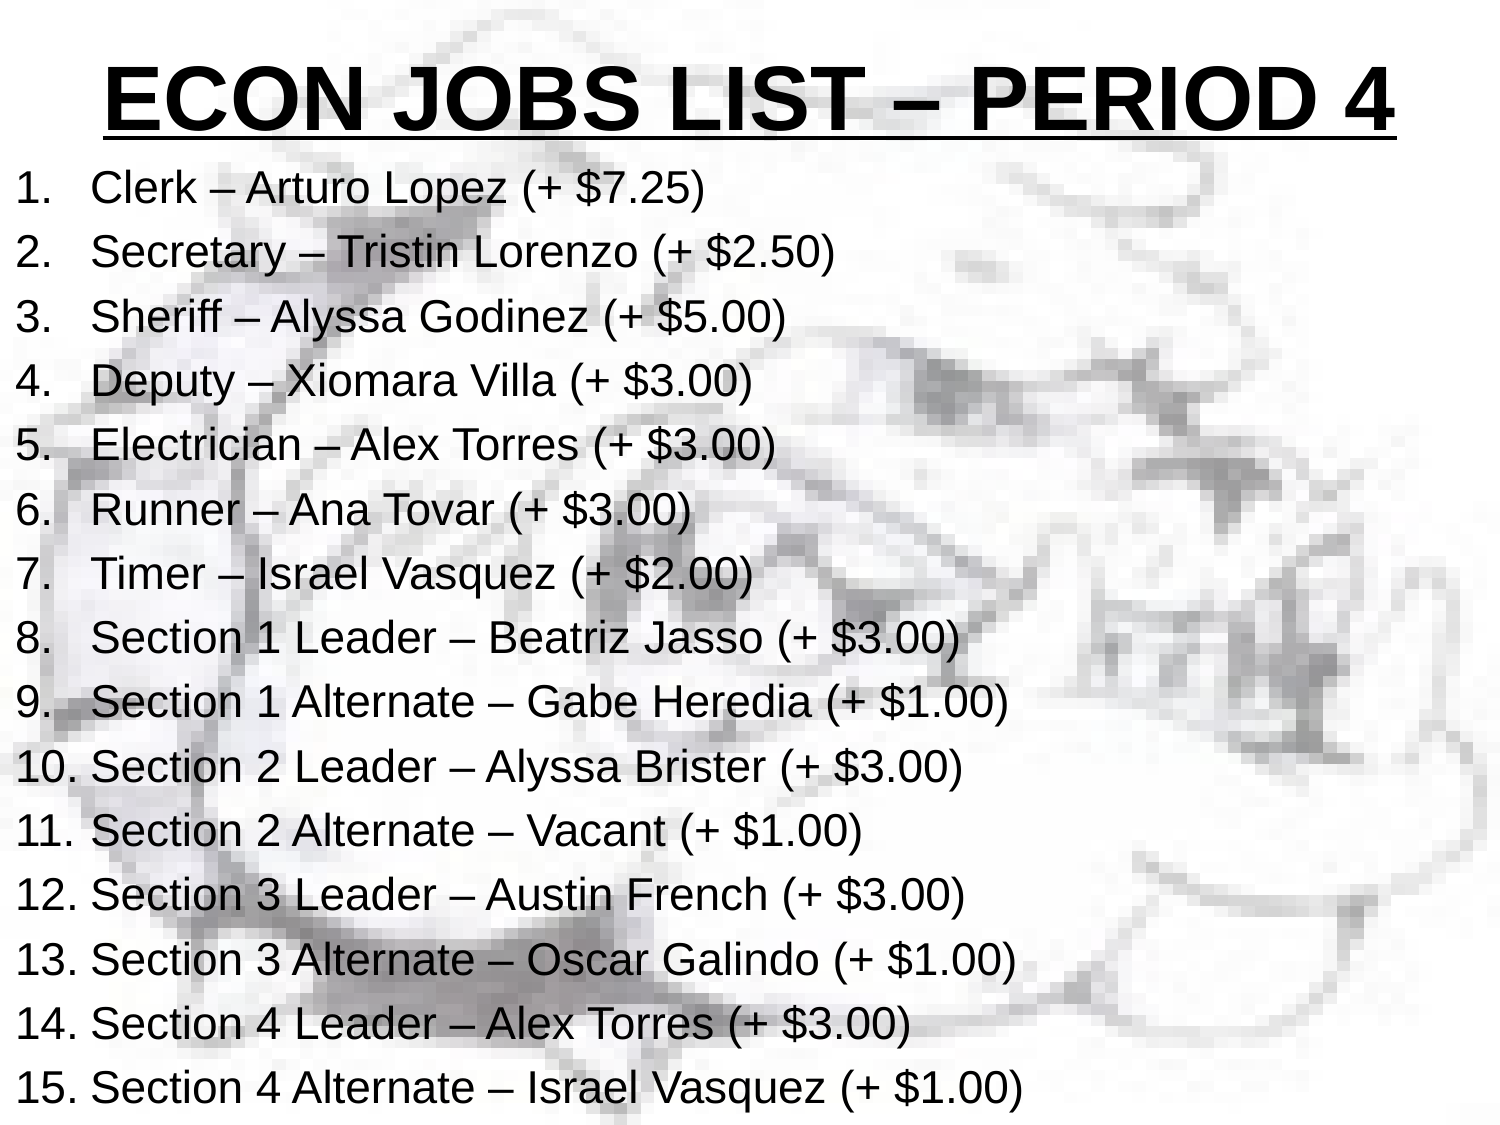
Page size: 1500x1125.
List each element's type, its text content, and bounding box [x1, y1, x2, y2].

list Clerk – Arturo Lopez (+ $7.25) Secretary – Tristin Lorenzo (+ $2.50) Sheriff – Alyssa Godinez (+ $5.00) Deputy – Xiomara Villa (+ $3.00) Electrician – Alex Torres (+ $3.00) Runner – Ana Tovar (+ $3.00) Timer – Israel Vasquez (+ $2.00) Section 1 Leader – Beatriz Jasso (+ $3.00) Section 1 Alternate – Gabe Heredia (+ $1.00) Section 2 Leader – Alyssa Brister (+ $3.00) Section 2 Alternate – Vacant (+ $1.00) Section 3 Leader – Austin French (+ $3.00) Section 3 Alternate – Oscar Galindo (+ $1.00) Section 4 Leader – Alex Torres (+ $3.00) Section 4 Alternate – Israel Vasquez (+ $1.00) [0, 149, 1500, 1125]
title ECON JOBS LIST – PERIOD 4 [75, 0, 1425, 149]
